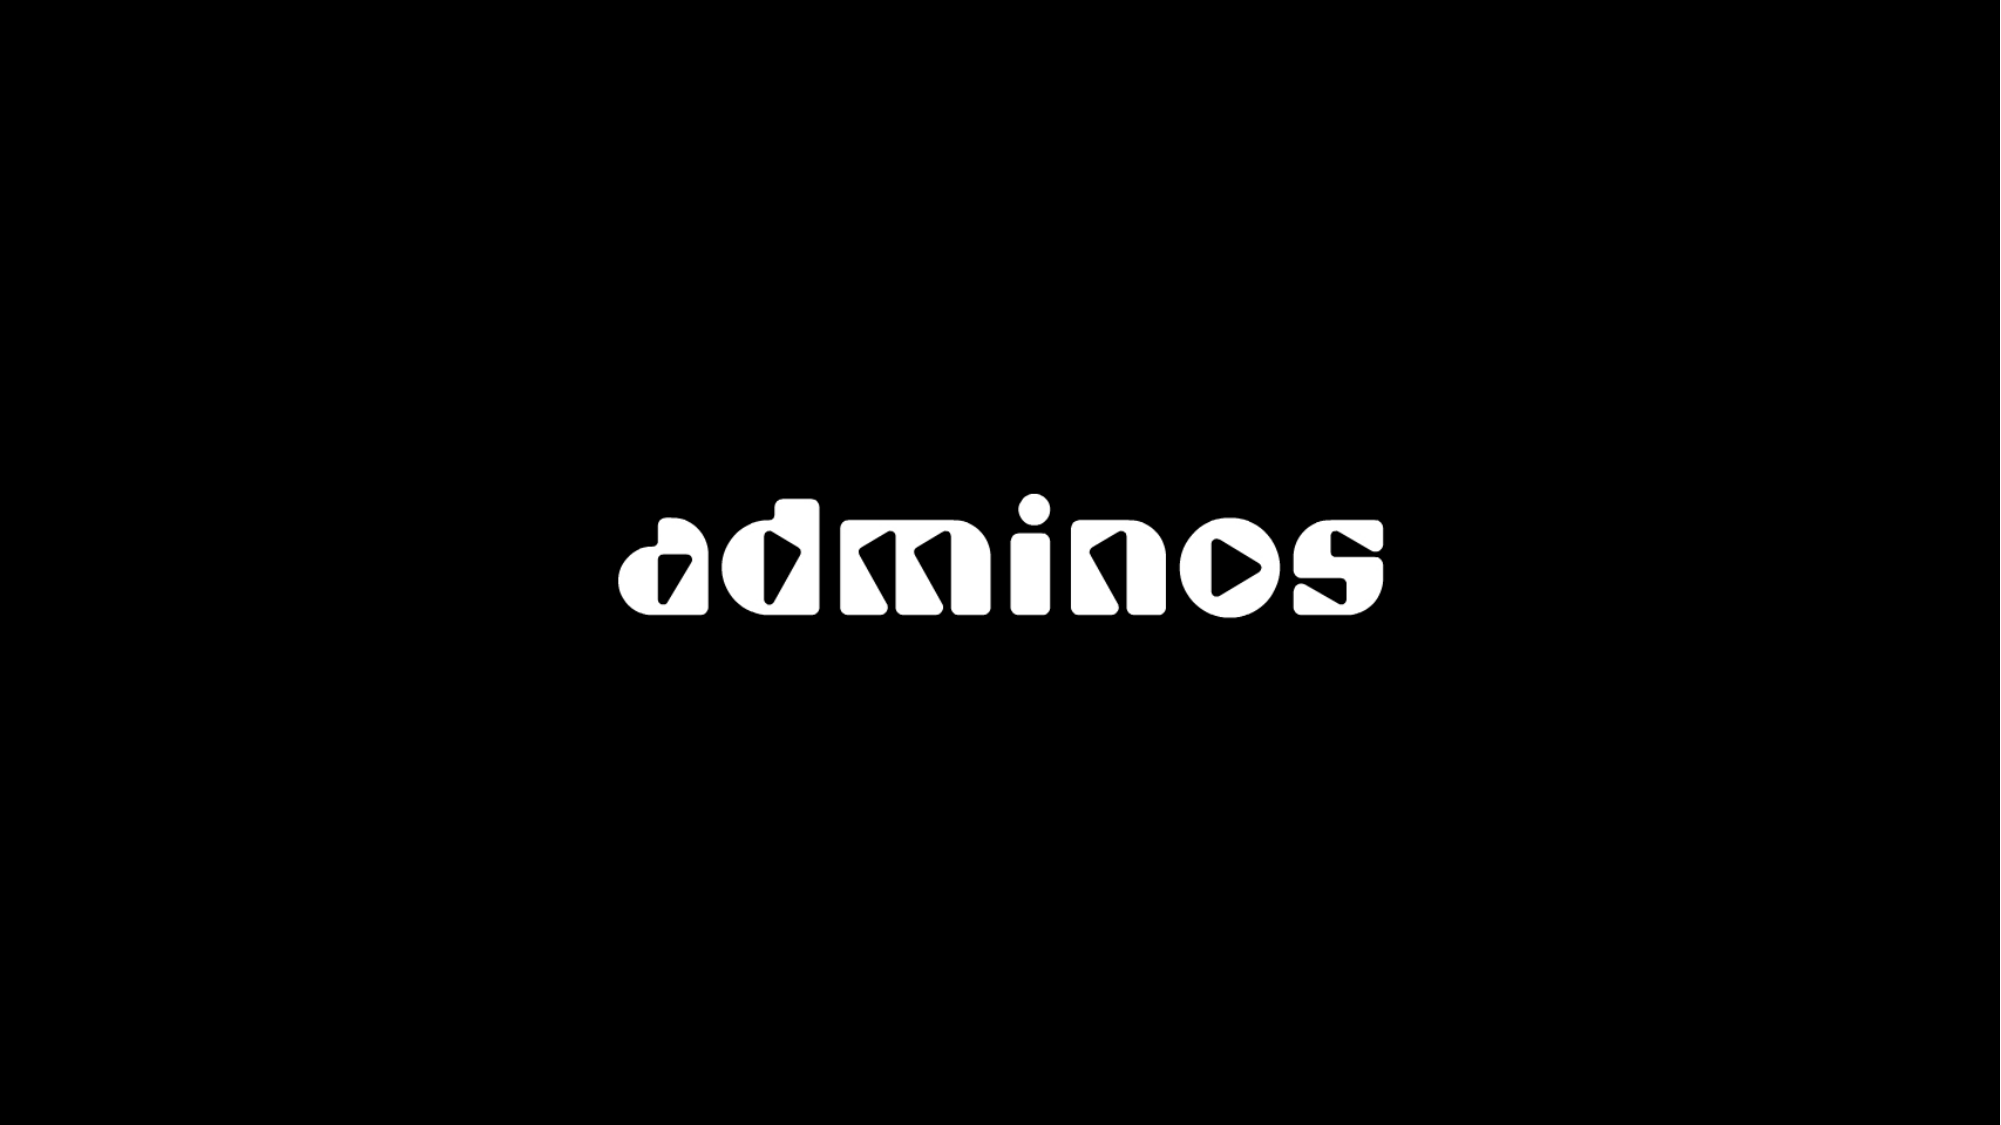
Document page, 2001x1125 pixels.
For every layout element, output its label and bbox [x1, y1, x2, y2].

picture [249, 0, 1750, 1125]
